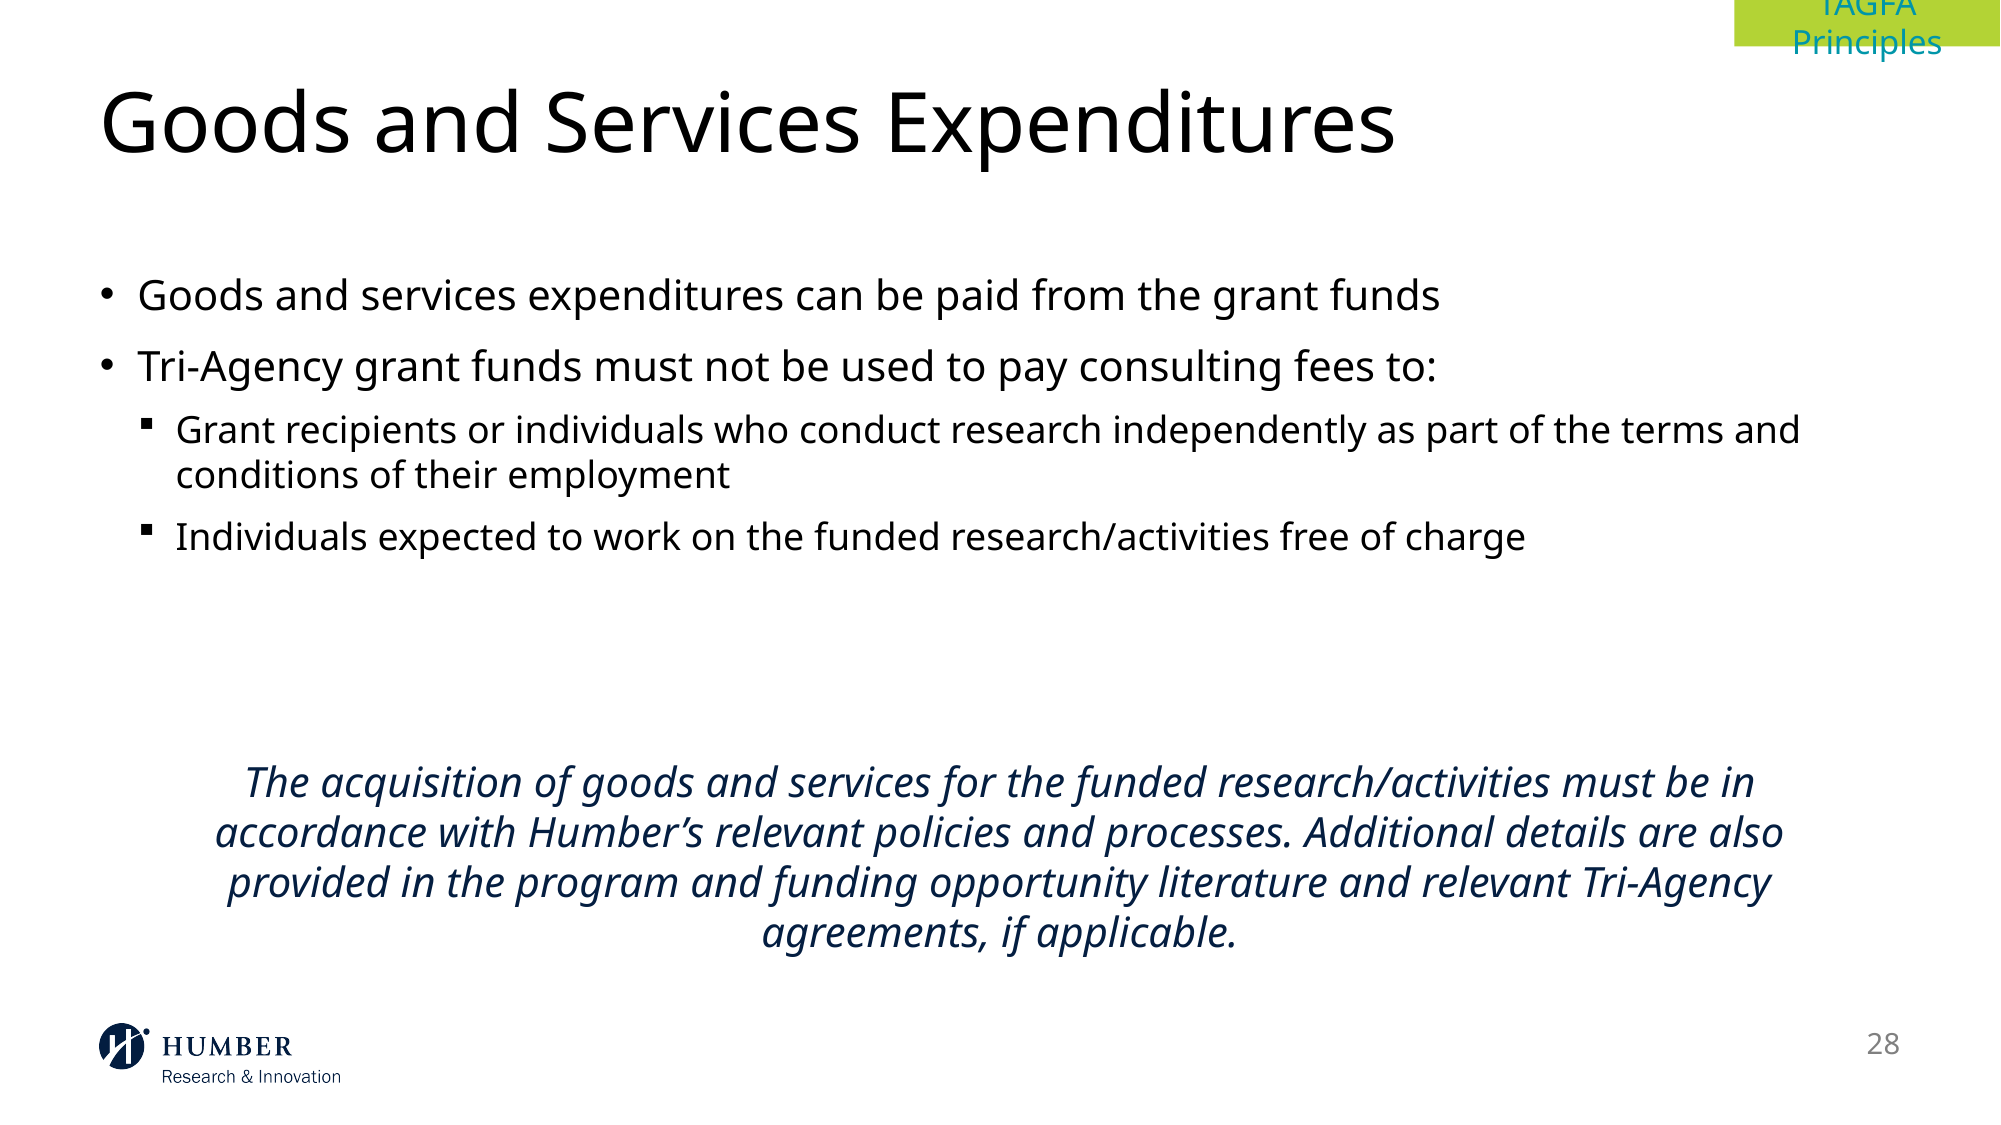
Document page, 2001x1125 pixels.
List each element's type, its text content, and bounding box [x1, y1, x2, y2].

slide_number 28 [1787, 1015, 1916, 1076]
title Goods and Services Expenditures [84, 77, 1916, 273]
text_box The acquisition of goods and services for the funded research/activities must be in accordance with Humber’s relevant policies and processes. Additional details are also provided in the program and funding opportunity literature and relevant Tri-Agency agreements, if applicable. [133, 748, 1866, 964]
picture [99, 1023, 340, 1083]
list TAGFA Principles [1734, 0, 2000, 44]
list Goods and services expenditures can be paid from the grant funds Tri-Agency grant funds must not be used to pay consulting fees to: Grant recipients or individuals who conduct research independently as part of the terms and conditions of their employment Individuals expected to work on the funded research/activities free of charge [84, 273, 1916, 982]
